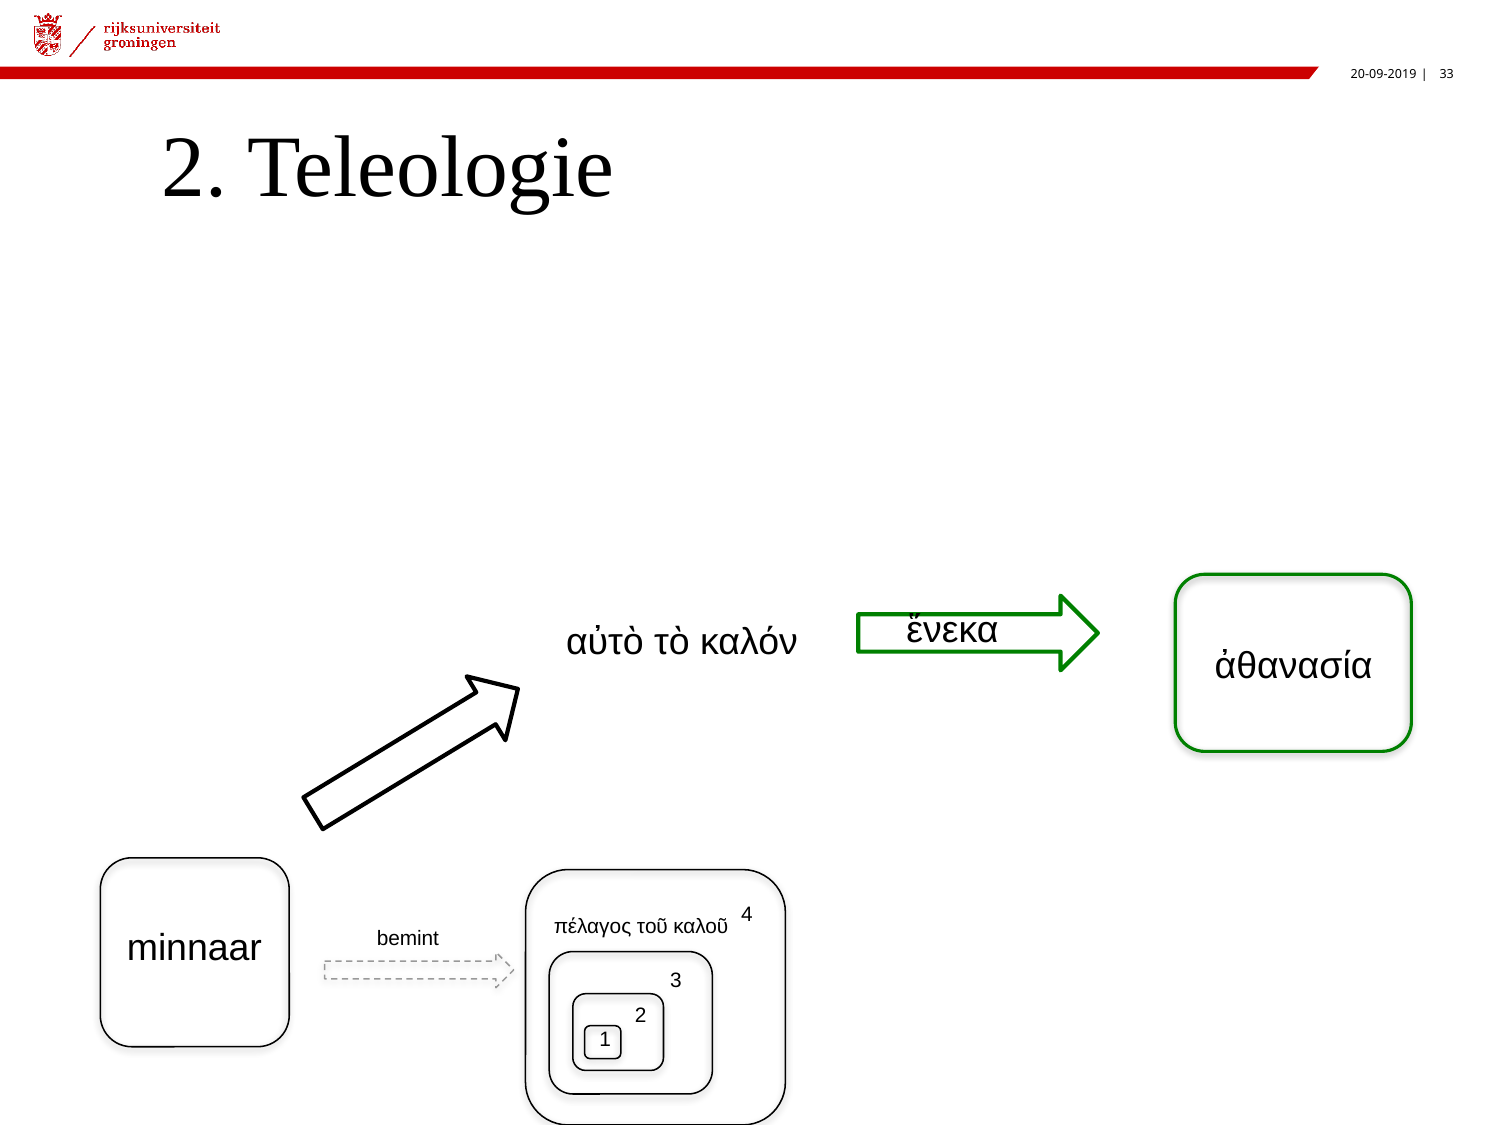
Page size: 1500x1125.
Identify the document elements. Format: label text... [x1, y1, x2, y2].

text_box ἀθανασία [1199, 633, 1388, 694]
text_box bemint [362, 916, 454, 957]
text_box [99, 857, 291, 1048]
picture [34, 13, 220, 57]
text_box [524, 868, 787, 1125]
title 2. Teleologie [0, 95, 1500, 226]
text_box αὐτὸ τὸ καλόν [551, 609, 814, 670]
text_box πέλαγος τοῦ καλοῦ [539, 905, 744, 945]
text_box [1046, 593, 1100, 673]
text_box [301, 674, 520, 832]
text_box ἕνεκα [891, 597, 1046, 658]
text_box [1174, 573, 1413, 753]
text_box minnaar [112, 915, 302, 976]
text_box 4 [726, 893, 774, 933]
text_box [856, 612, 891, 654]
text_box [323, 952, 515, 989]
